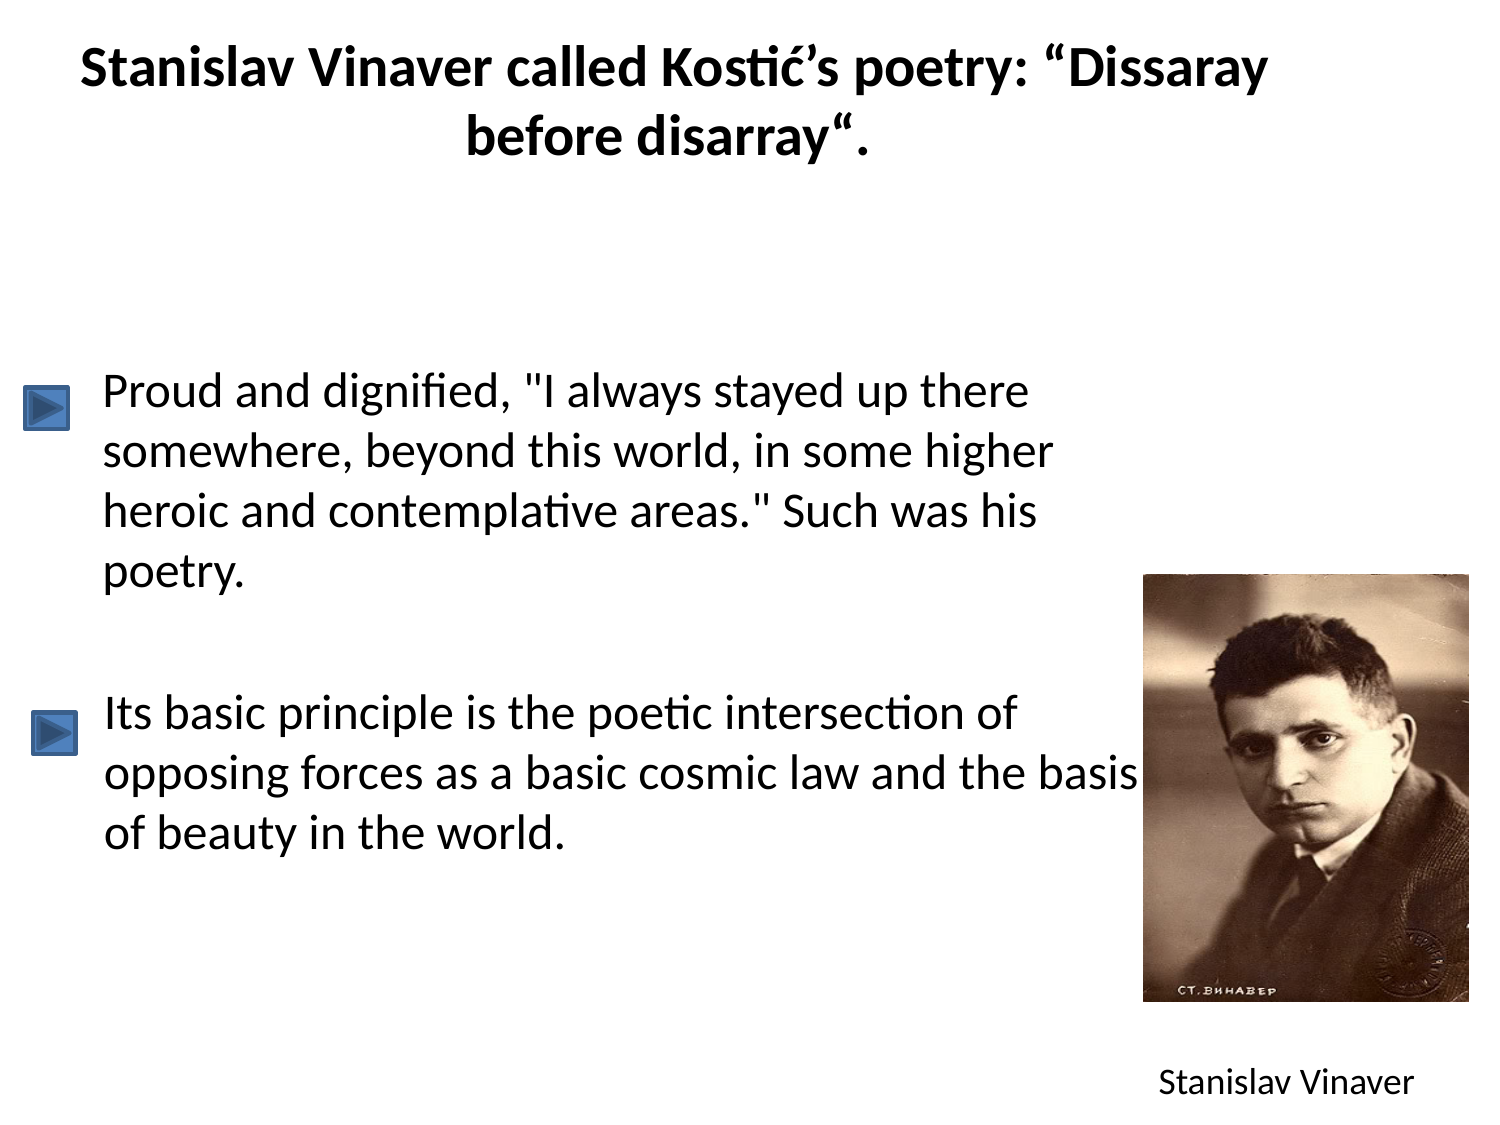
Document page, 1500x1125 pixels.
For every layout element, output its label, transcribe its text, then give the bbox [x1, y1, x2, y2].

text_box [31, 710, 78, 756]
text_box [23, 385, 70, 431]
title Stanislav Vinaver called Kostić’s poetry: “Dissaray before disarray“. [0, 3, 1350, 192]
text_box Stanislav Vinaver [1143, 1049, 1432, 1110]
picture [1143, 574, 1469, 1002]
text_box Its basic principle is the poetic intersection of opposing forces as a basic cosmic law and the basis of beauty in the world. [89, 672, 1138, 867]
text_box Proud and dignified, "I always stayed up there somewhere, beyond this world, in some higher heroic and contemplative areas." Such was his poetry. [87, 349, 1200, 605]
